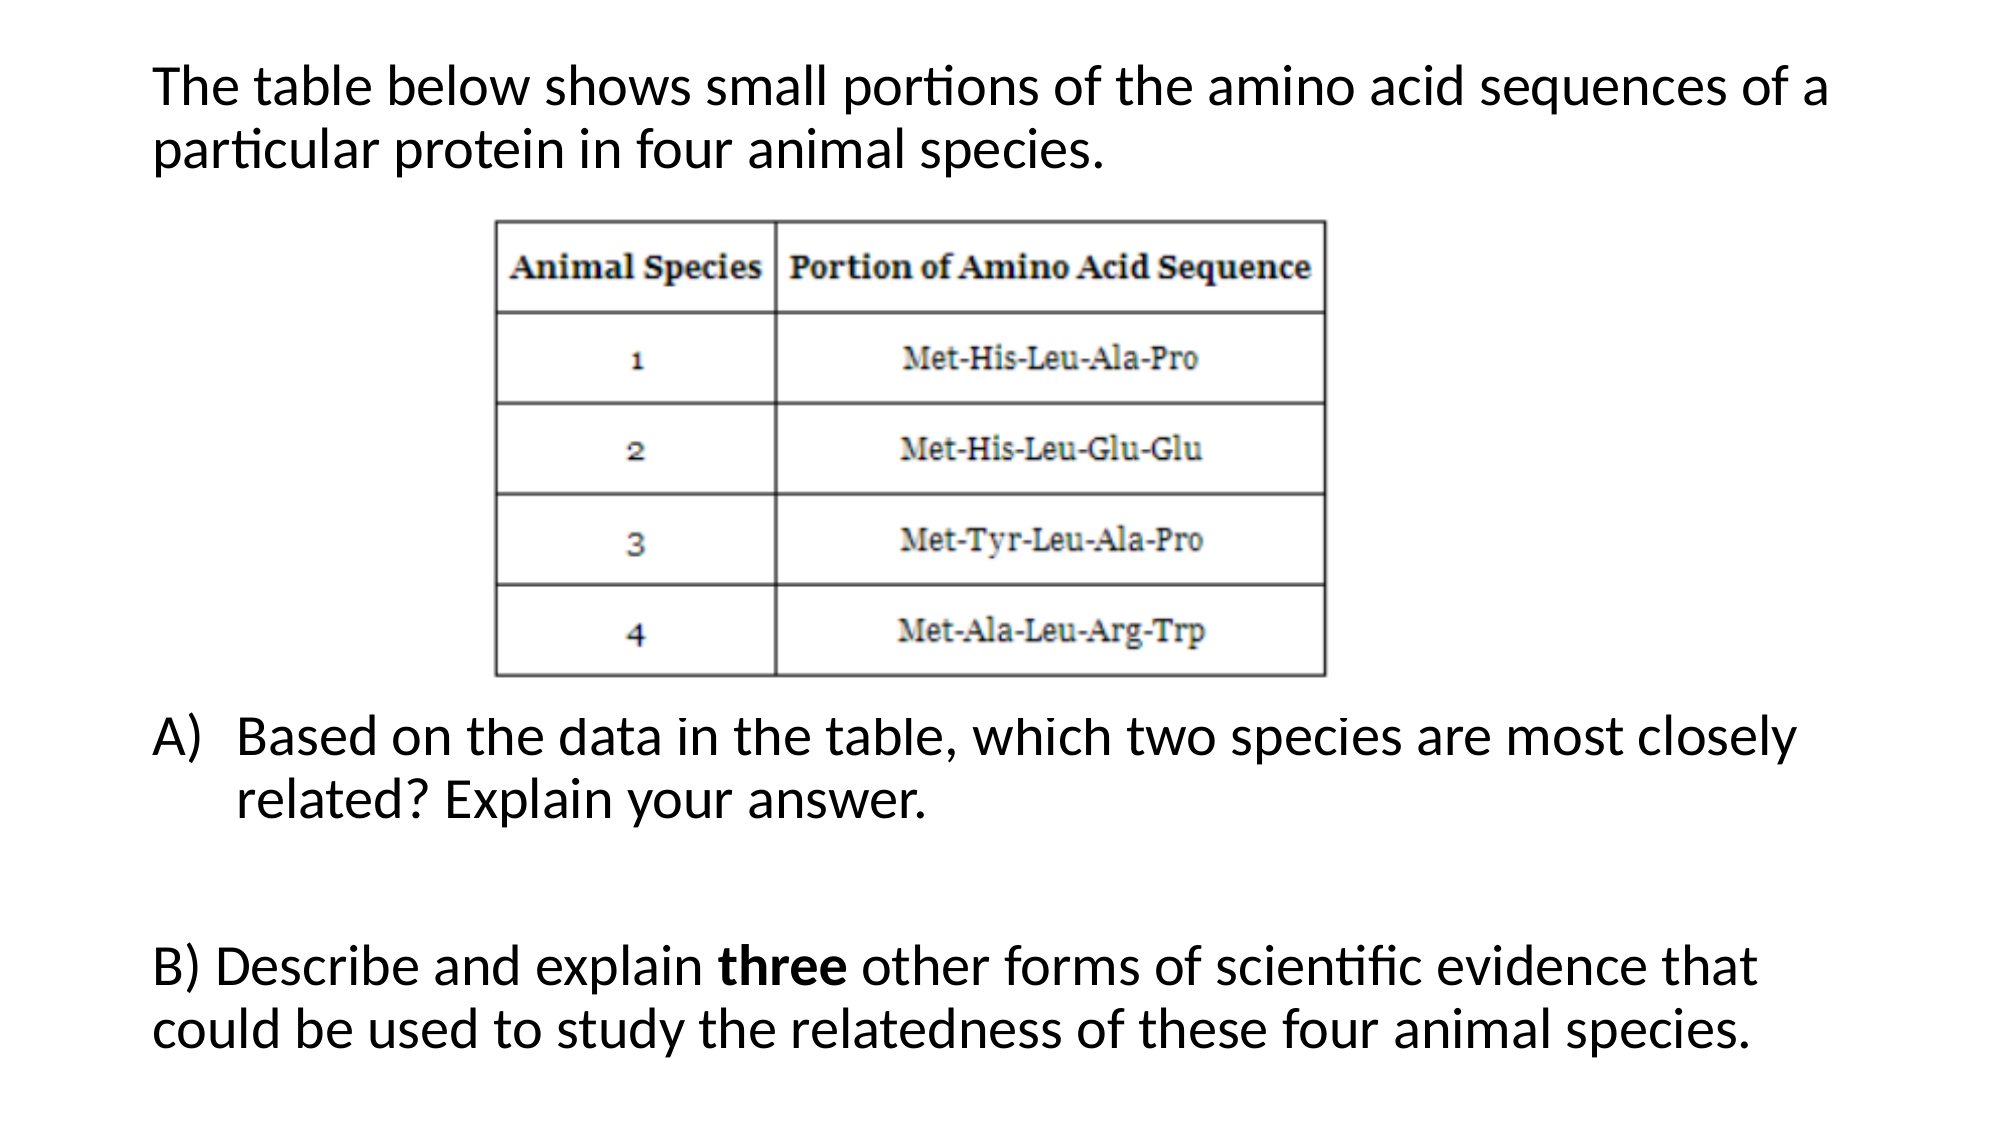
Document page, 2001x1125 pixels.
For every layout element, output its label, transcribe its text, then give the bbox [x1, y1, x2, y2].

list The table below shows small portions of the amino acid sequences of a particular protein in four animal species. Based on the data in the table, which two species are most closely related? Explain your answer. B) Describe and explain three other forms of scientific evidence that could be used to study the relatedness of these four animal species. [137, 47, 1863, 1100]
picture [454, 188, 1409, 718]
